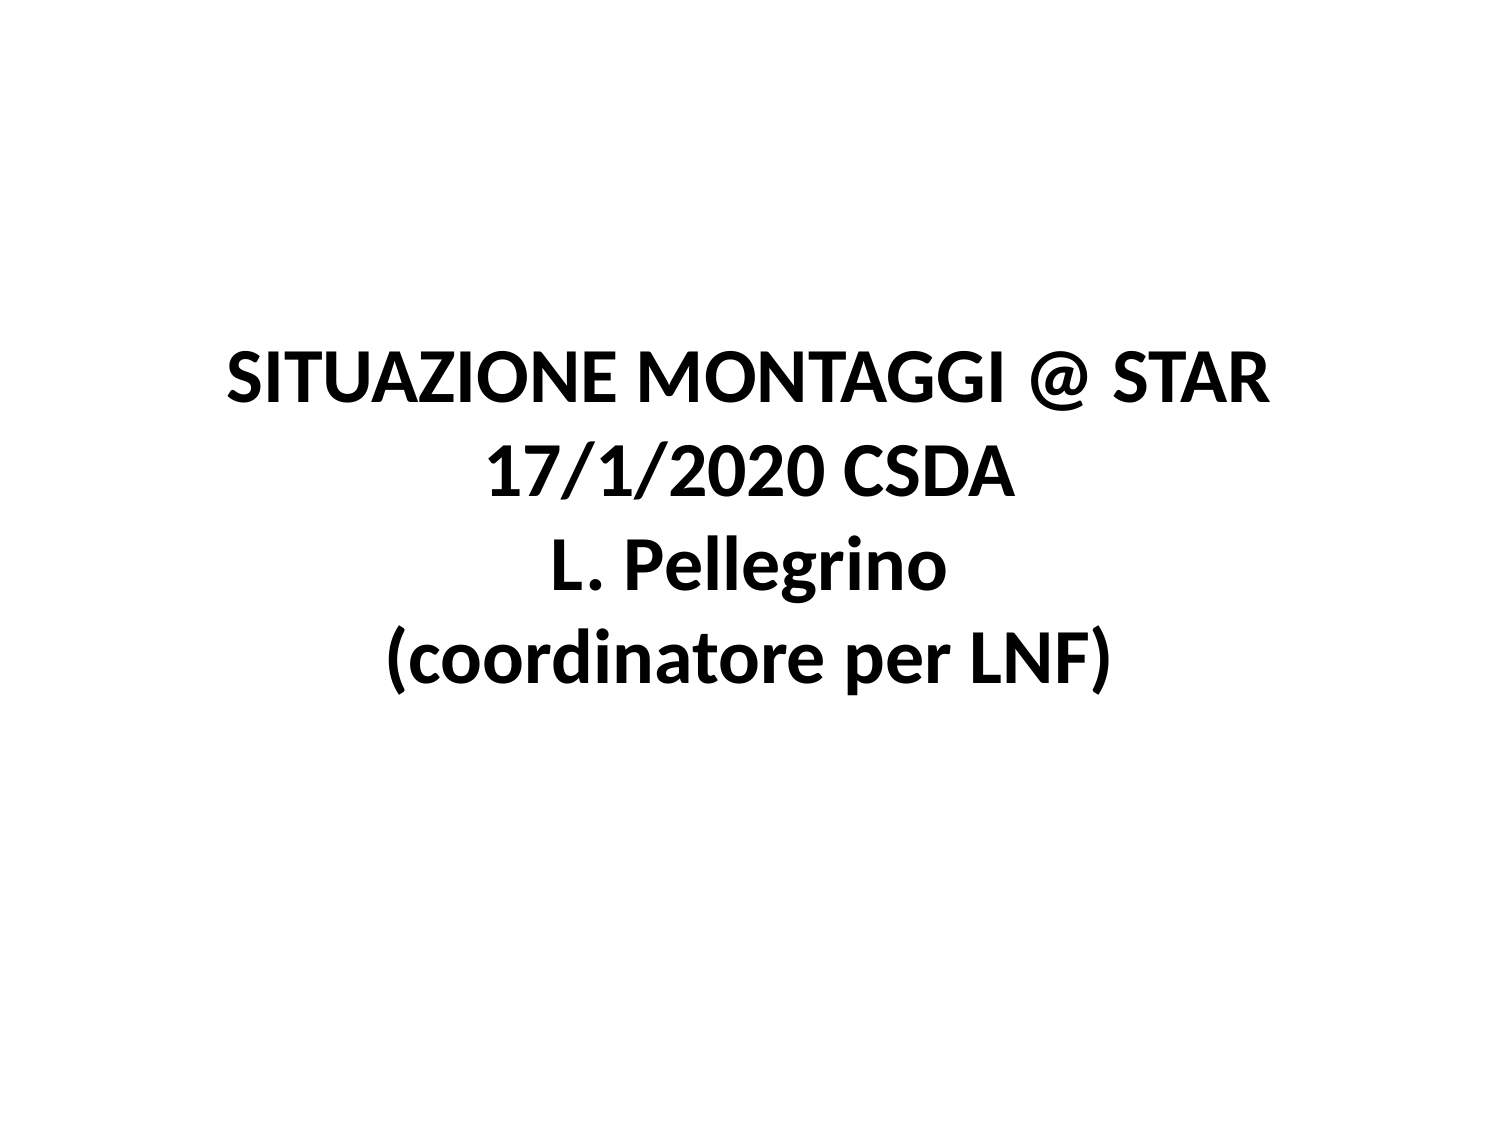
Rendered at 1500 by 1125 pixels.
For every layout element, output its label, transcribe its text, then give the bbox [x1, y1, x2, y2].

title SITUAZIONE MONTAGGI @ STAR 17/1/2020 CSDA L. Pellegrino (coordinatore per LNF) [187, 316, 1313, 708]
